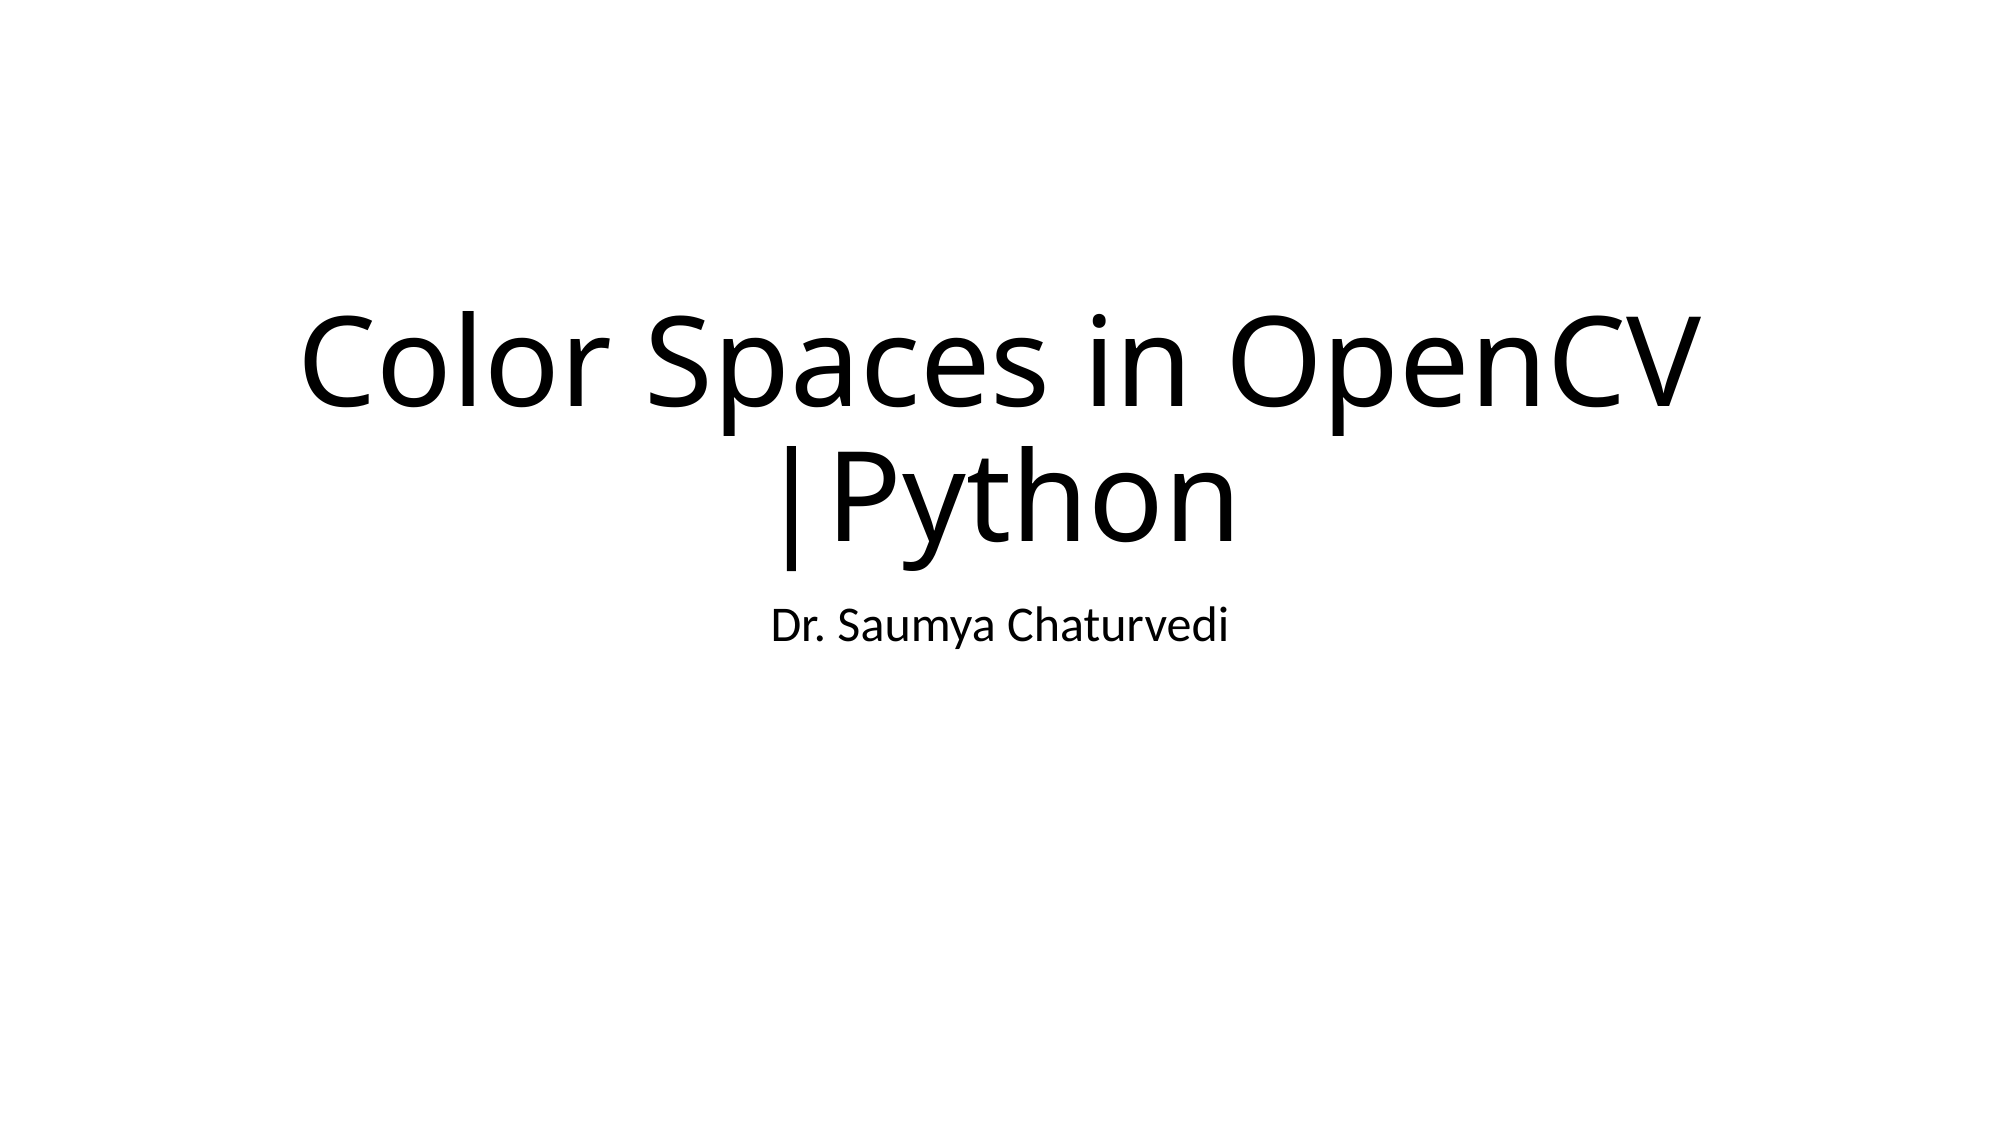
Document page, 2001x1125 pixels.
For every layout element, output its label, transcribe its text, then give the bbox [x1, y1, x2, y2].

subtitle Dr. Saumya Chaturvedi [249, 590, 1750, 863]
title Color Spaces in OpenCV |Python [249, 184, 1750, 576]
